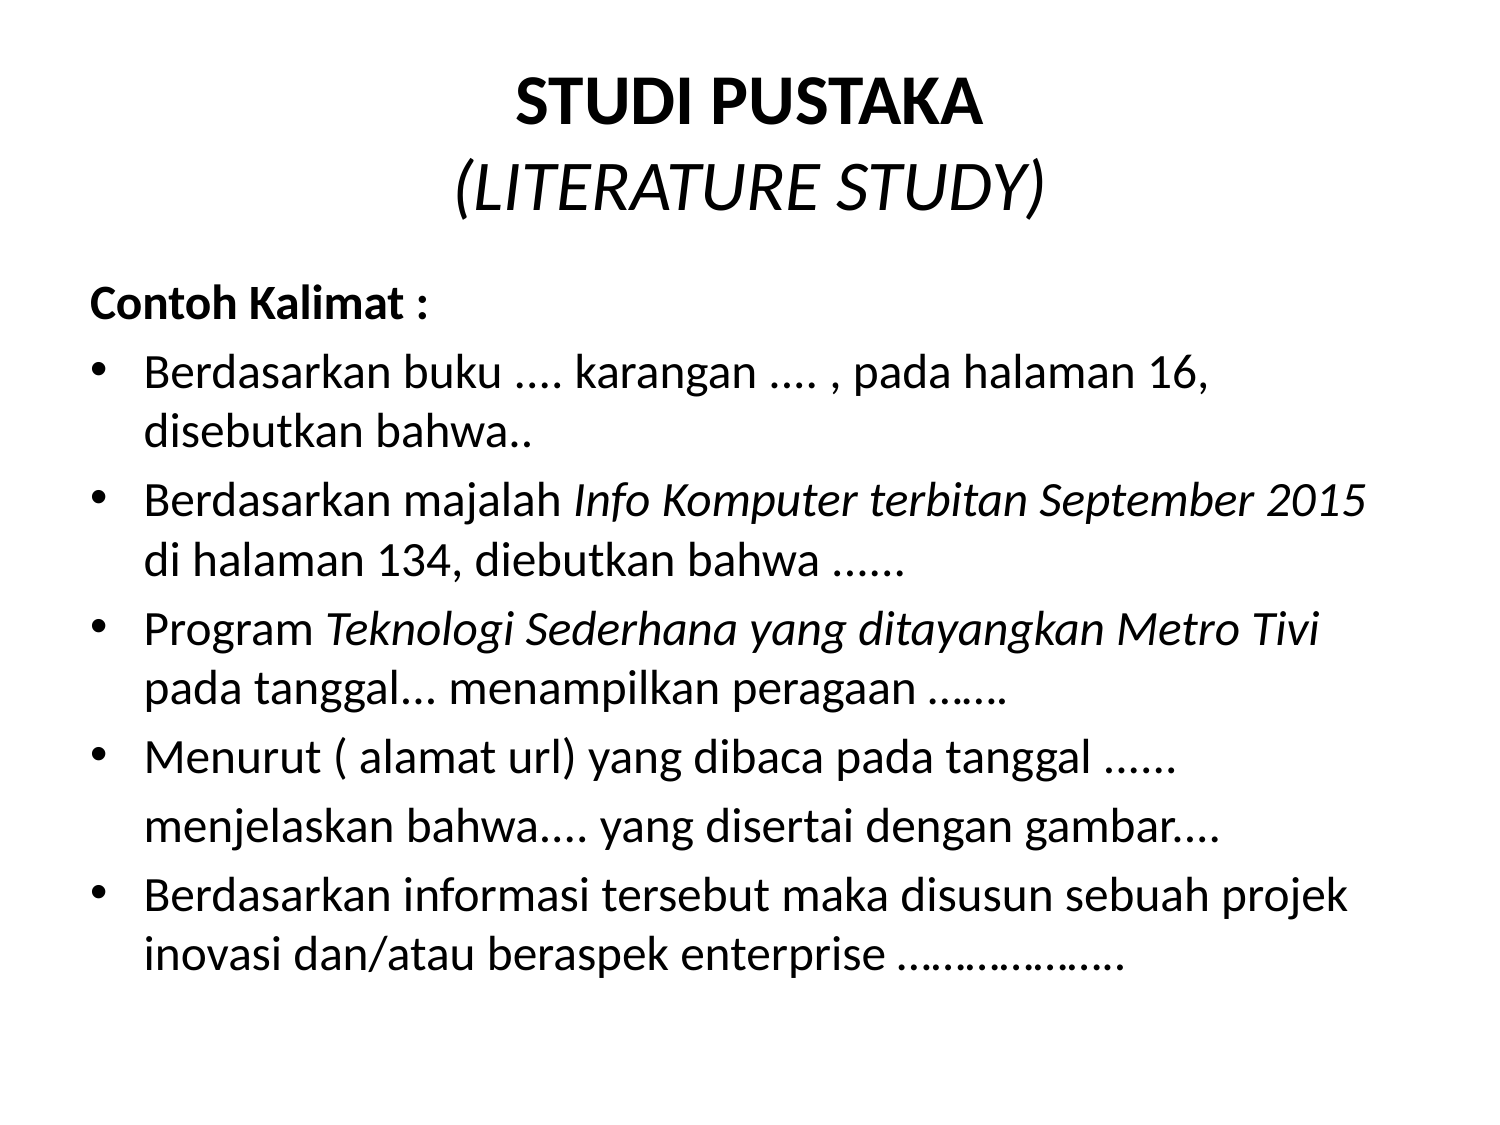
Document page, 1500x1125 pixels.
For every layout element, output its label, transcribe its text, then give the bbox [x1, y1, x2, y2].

list Contoh Kalimat : Berdasarkan buku .... karangan .... , pada halaman 16, disebutkan bahwa.. Berdasarkan majalah Info Komputer terbitan September 2015 di halaman 134, diebutkan bahwa ...... Program Teknologi Sederhana yang ditayangkan Metro Tivi pada tanggal... menampilkan peragaan ……. Menurut ( alamat url) yang dibaca pada tanggal ...... menjelaskan bahwa.... yang disertai dengan gambar.... Berdasarkan informasi tersebut maka disusun sebuah projek inovasi dan/atau beraspek enterprise ……………….. [75, 262, 1425, 1005]
title STUDI PUSTAKA (LITERATURE STUDY) [75, 45, 1425, 233]
